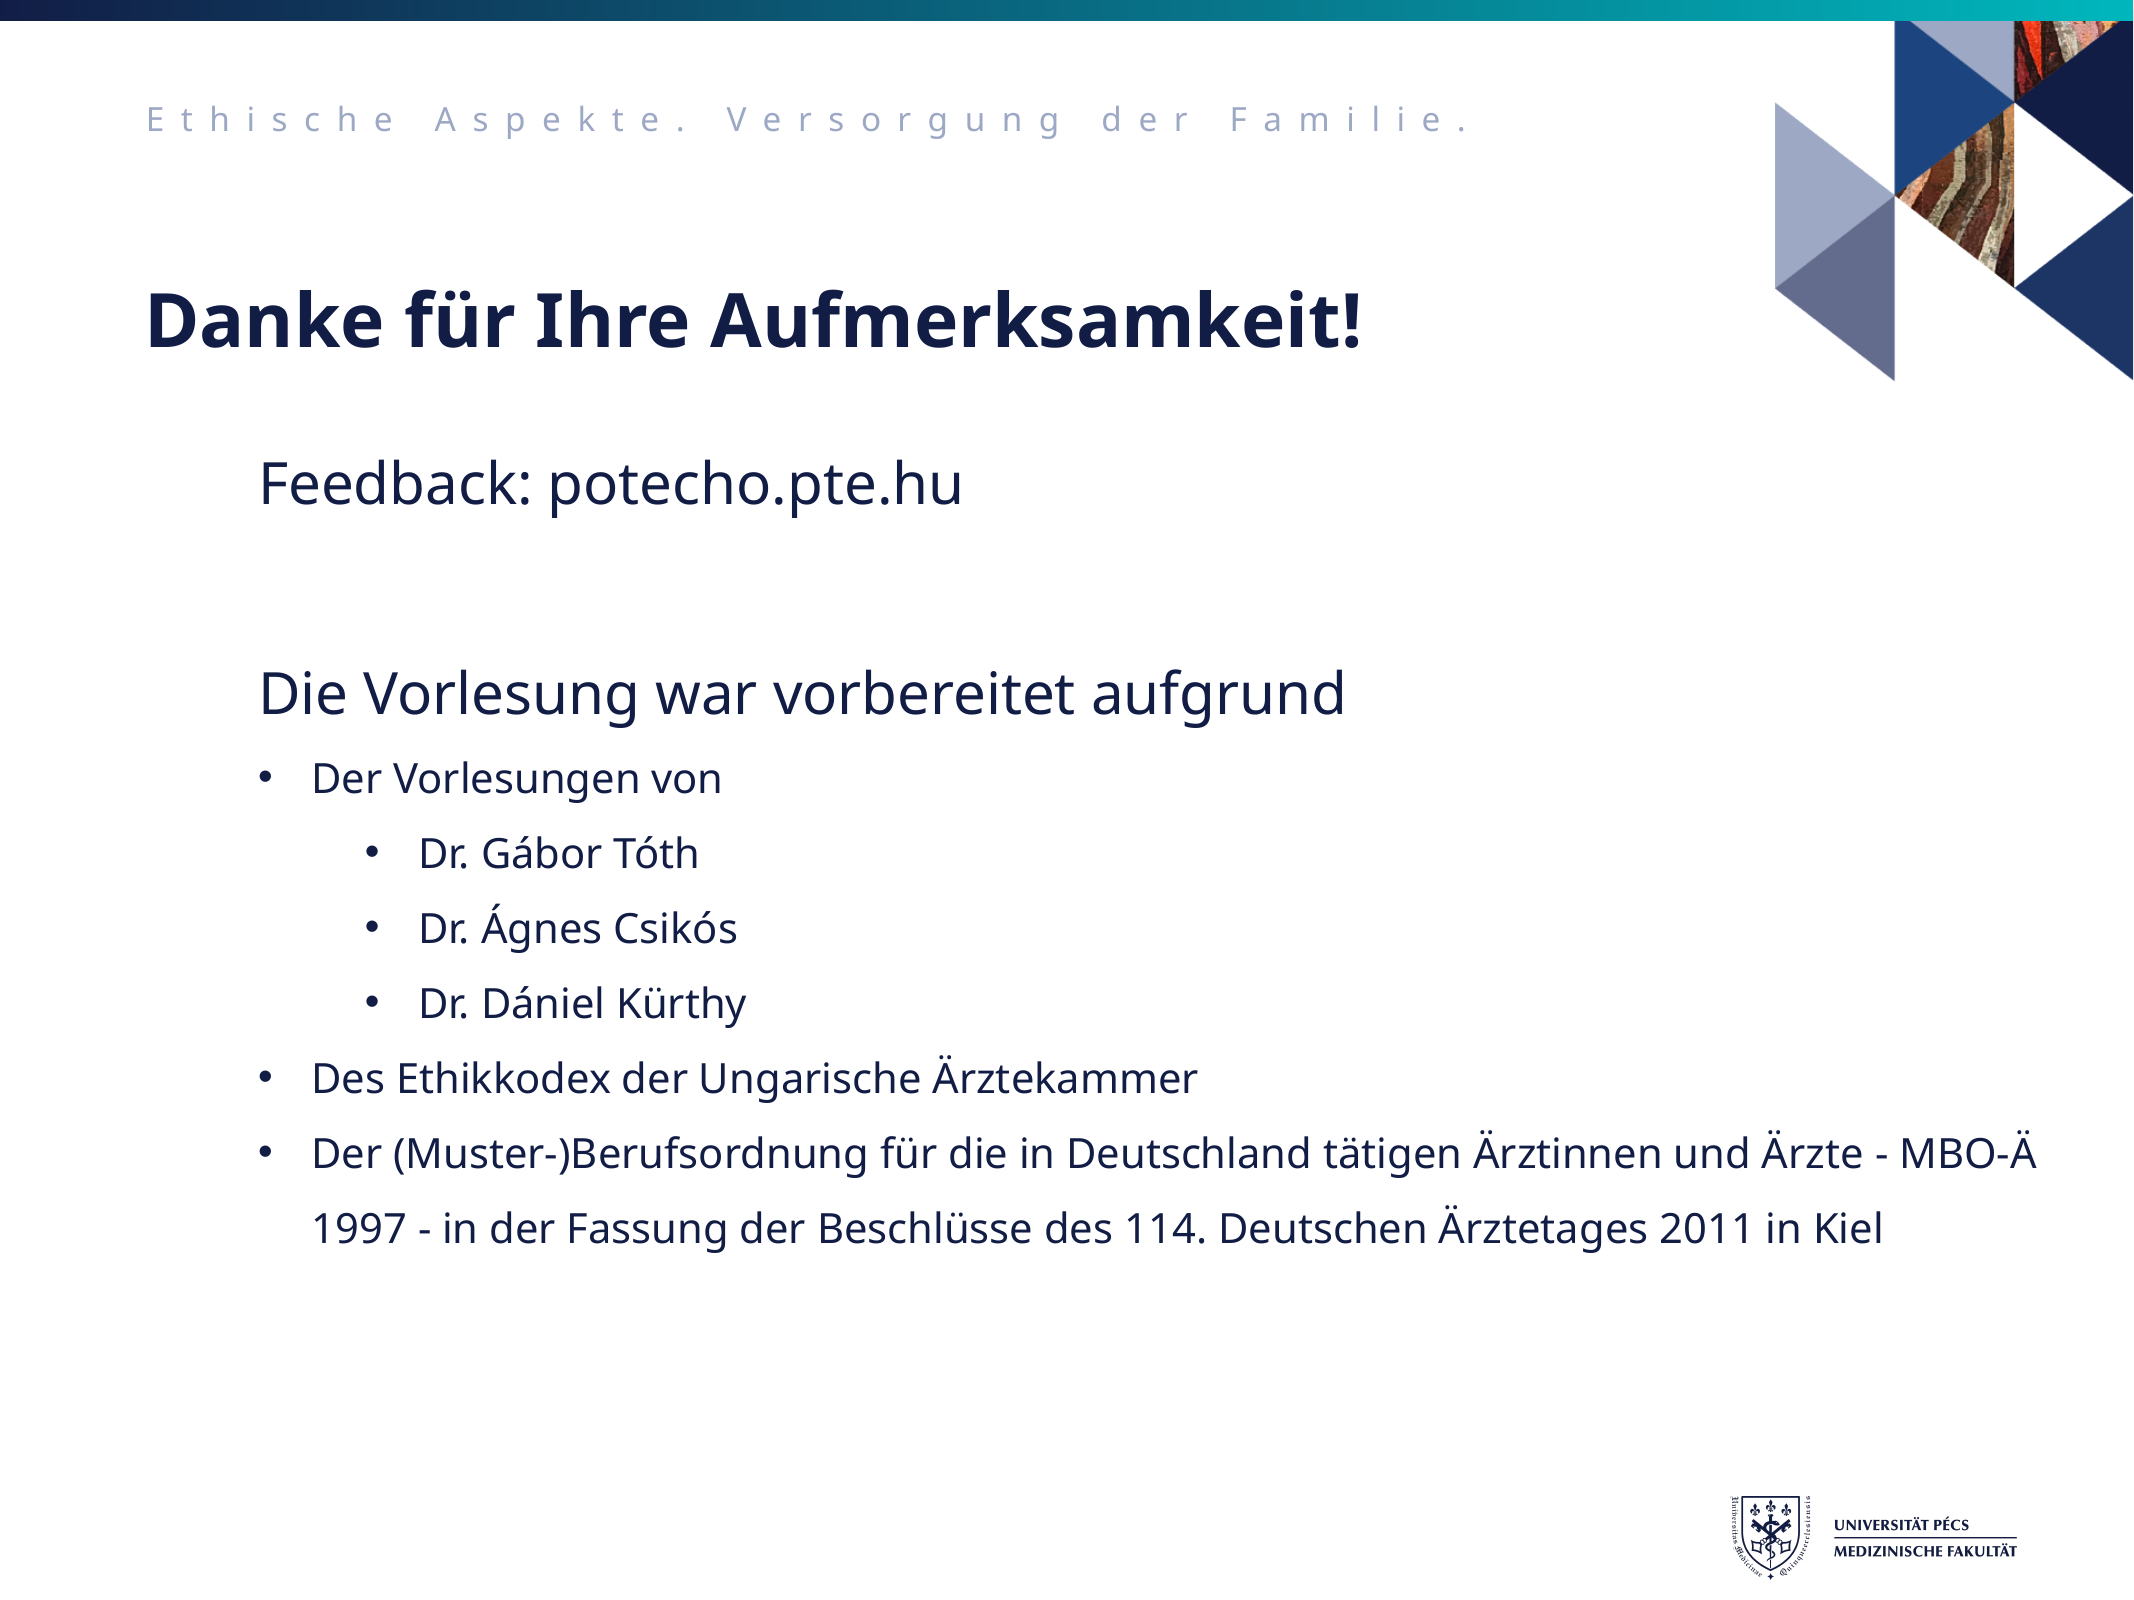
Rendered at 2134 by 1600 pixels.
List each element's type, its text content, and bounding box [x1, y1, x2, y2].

list Ethische Aspekte. Versorgung der Familie. [137, 94, 2024, 160]
title Danke für Ihre Aufmerksamkeit! [135, 264, 2017, 403]
list Feedback: potecho.pte.hu Die Vorlesung war vorbereitet aufgrund Der Vorlesungen von Dr. Gábor Tóth Dr. Ágnes Csikós Dr. Dániel Kürthy Des Ethikkodex der Ungarische ärztekammer Der (Muster-)Berufsordnung für die in Deutschland tätigen Ärztinnen und Ärzte - MBO-Ä 1997 - in der Fassung der Beschlüsse des 114. Deutschen Ärztetages 2011 in Kiel [36, 403, 2049, 1527]
picture [1774, 0, 2134, 382]
picture [1730, 1527, 2017, 1580]
